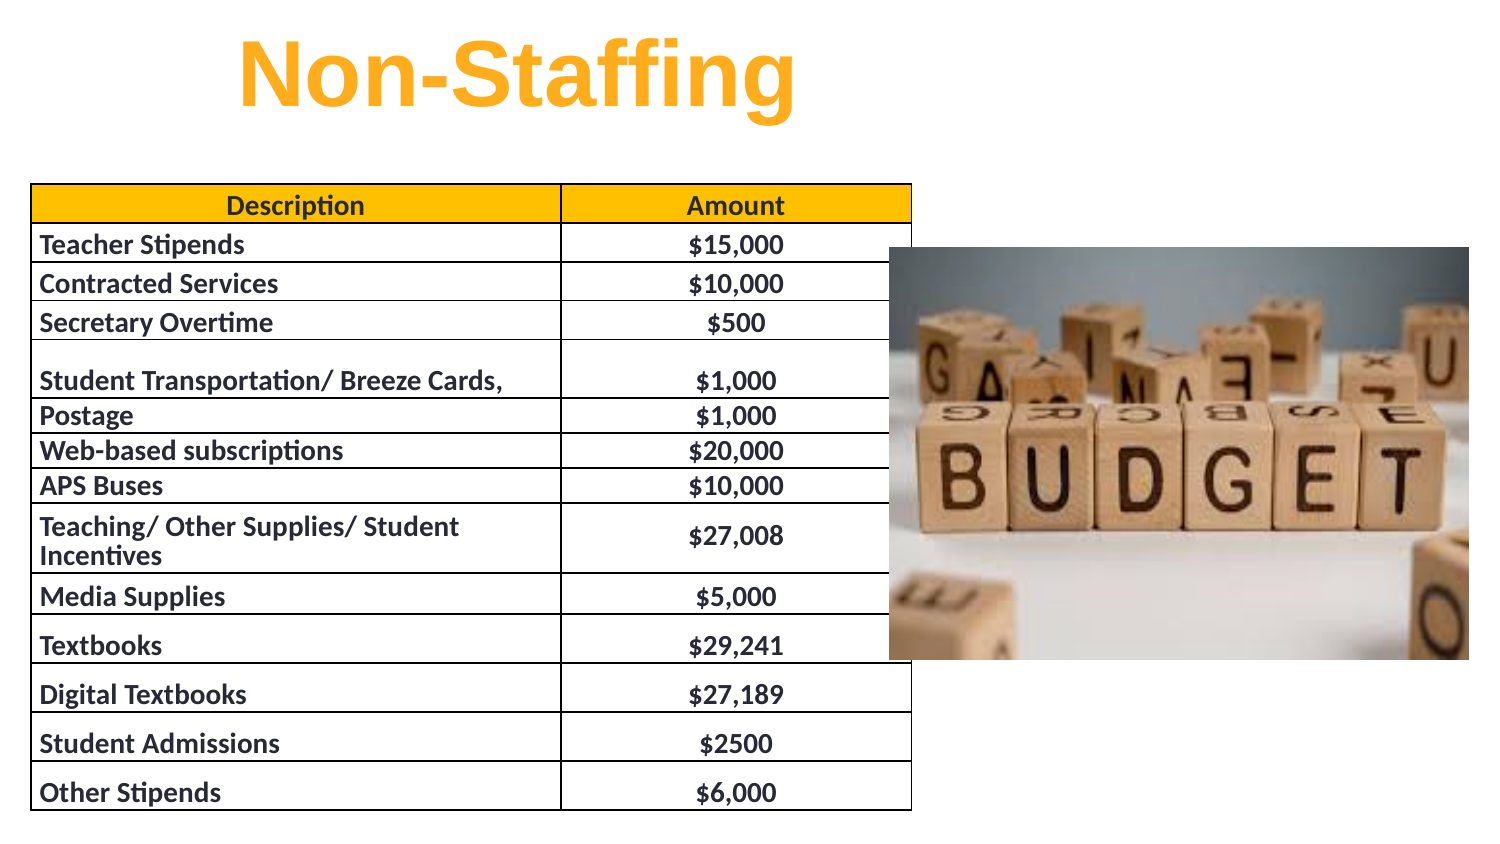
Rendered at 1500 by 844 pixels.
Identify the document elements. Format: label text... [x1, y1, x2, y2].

text_box Non-Staffing [103, 6, 1090, 131]
table_cell $500 [562, 301, 884, 339]
table_cell Contracted Services [32, 263, 560, 300]
table_cell $27,189 [562, 664, 911, 711]
table_cell $6,000 [562, 762, 911, 809]
table_cell Secretary Overtime [32, 301, 560, 339]
table_cell Other Stipends [32, 762, 560, 809]
table_cell $10,000 [562, 263, 884, 300]
table_cell $20,000 [562, 434, 884, 467]
table_cell Student Transportation/ Breeze Cards, [32, 340, 560, 397]
picture [889, 247, 1469, 661]
table_cell Student Admissions [32, 713, 560, 760]
table_cell $1,000 [562, 399, 884, 432]
table_cell Teacher Stipends [32, 224, 560, 261]
table_header Amount [562, 185, 911, 222]
table_cell $29,241 [562, 615, 885, 662]
table_cell Teaching/ Other Supplies/ Student Incentives [32, 504, 560, 572]
table_cell $1,000 [562, 340, 884, 397]
table_cell $10,000 [562, 469, 884, 502]
table_cell Media Supplies [32, 574, 560, 613]
table_cell Digital Textbooks [32, 664, 560, 711]
table_header Description [32, 185, 560, 222]
table_cell APS Buses [32, 469, 560, 502]
table_cell Textbooks [32, 615, 560, 662]
table_cell $2500 [562, 713, 911, 760]
table_cell $5,000 [562, 574, 884, 613]
table_cell Postage [32, 399, 560, 432]
table_cell $27,008 [562, 504, 884, 572]
table_cell Web-based subscriptions [32, 434, 560, 467]
table_cell $15,000 [562, 224, 911, 261]
